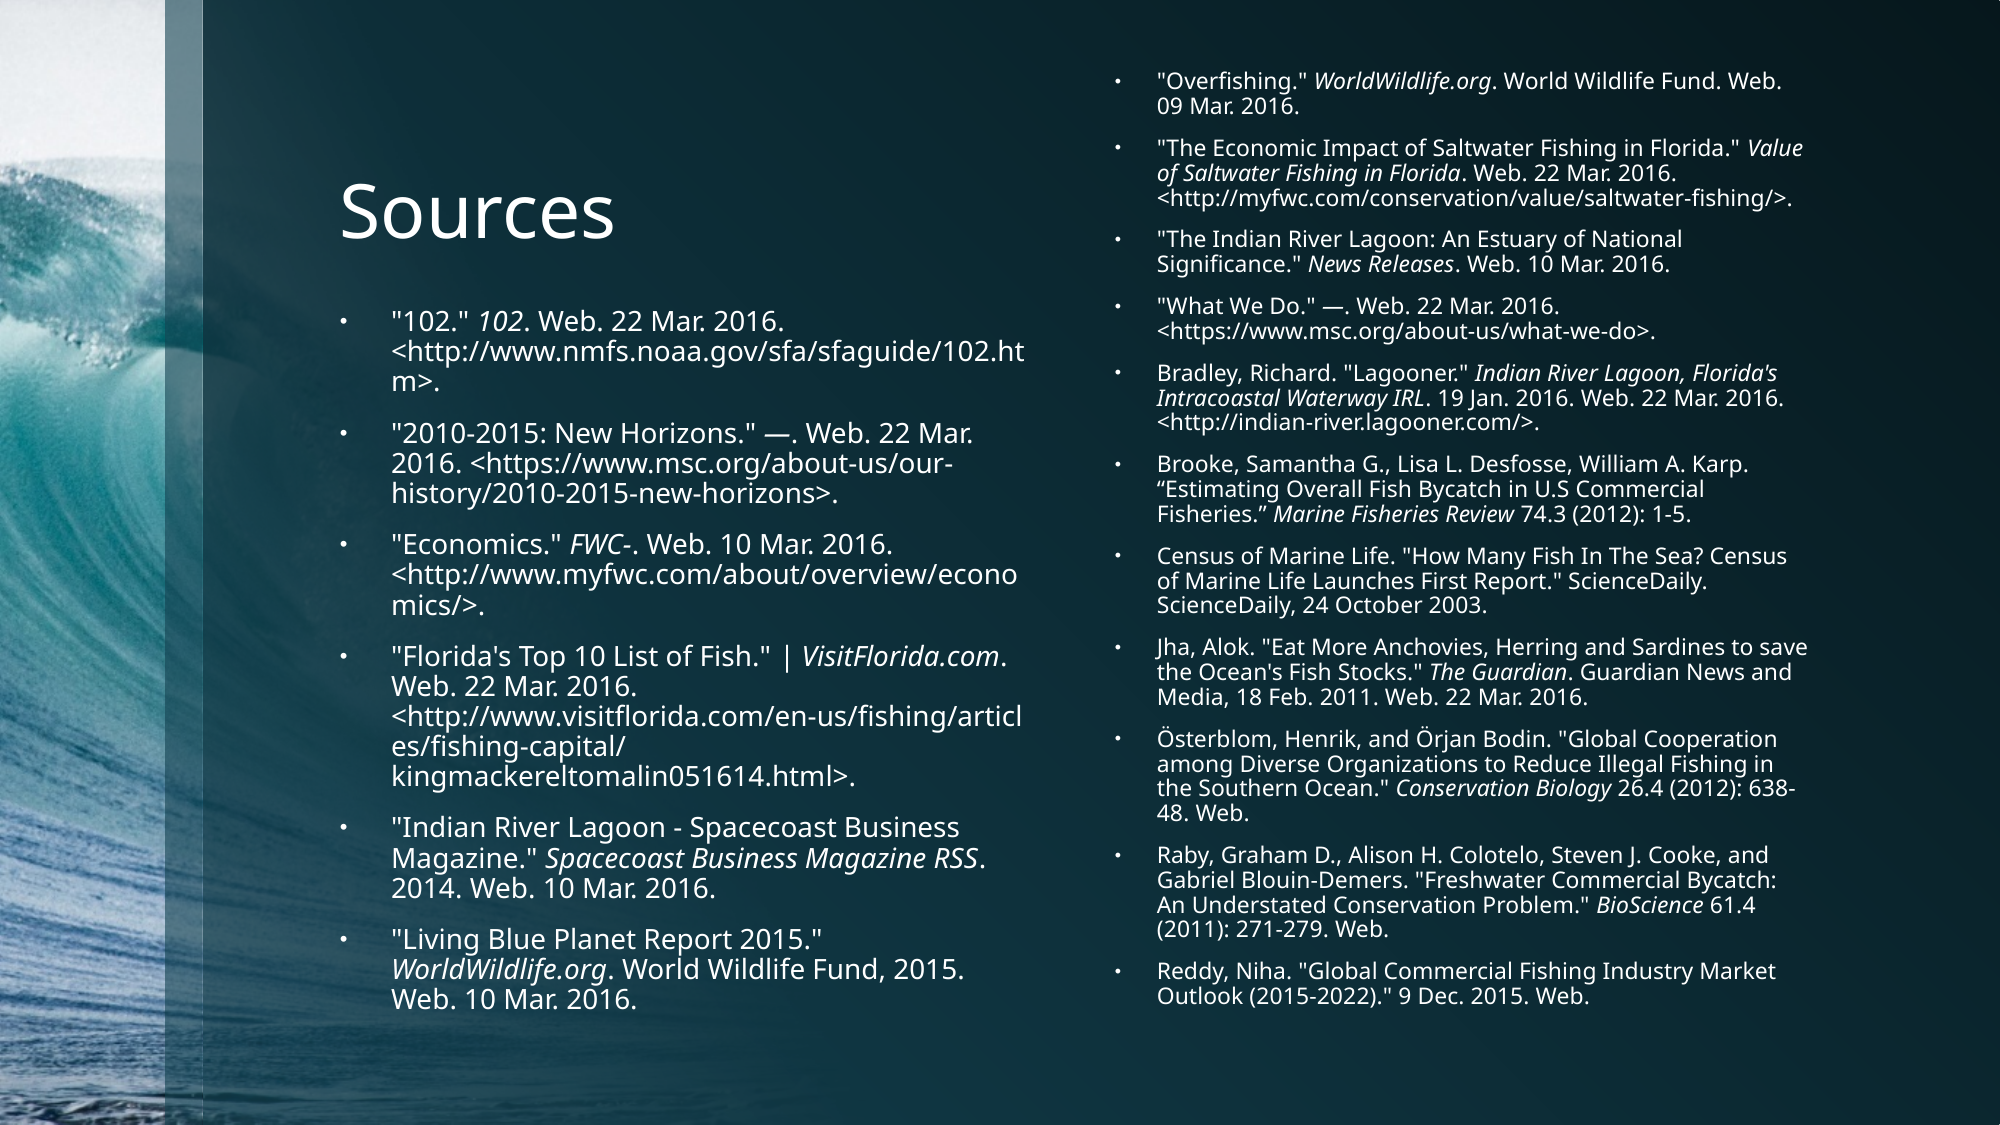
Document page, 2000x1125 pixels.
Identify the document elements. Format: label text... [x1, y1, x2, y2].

list "Overfishing." WorldWildlife.org. World Wildlife Fund. Web. 09 Mar. 2016. "The Economic Impact of Saltwater Fishing in Florida." Value of Saltwater Fishing in Florida. Web. 22 Mar. 2016. <http://myfwc.com/conservation/value/saltwater-fishing/>. "The Indian River Lagoon: An Estuary of National Significance." News Releases. Web. 10 Mar. 2016. "What We Do." —. Web. 22 Mar. 2016. <https://www.msc.org/about-us/what-we-do>. Bradley, Richard. "Lagooner." Indian River Lagoon, Florida's Intracoastal Waterway IRL. 19 Jan. 2016. Web. 22 Mar. 2016. <http://indian-river.lagooner.com/>. Brooke, Samantha G., Lisa L. Desfosse, William A. Karp. “Estimating Overall Fish Bycatch in U.S Commercial Fisheries.” Marine Fisheries Review 74.3 (2012): 1-5. Census of Marine Life. "How Many Fish In The Sea? Census of Marine Life Launches First Report." ScienceDaily. ScienceDaily, 24 October 2003. Jha, Alok. "Eat More Anchovies, Herring and Sardines to save the Ocean's Fish Stocks." The Guardian. Guardian News and Media, 18 Feb. 2011. Web. 22 Mar. 2016. Österblom, Henrik, and Örjan Bodin. "Global Cooperation among Diverse Organizations to Reduce Illegal Fishing in the Southern Ocean." Conservation Biology 26.4 (2012): 638-48. Web. Raby, Graham D., Alison H. Colotelo, Steven J. Cooke, and Gabriel Blouin-Demers. "Freshwater Commercial Bycatch: An Understated Conservation Problem." BioScience 61.4 (2011): 271-279. Web. Reddy, Niha. "Global Commercial Fishing Industry Market Outlook (2015-2022)." 9 Dec. 2015. Web. [1099, 62, 1825, 1025]
title Sources [324, 62, 1099, 263]
picture [0, 0, 2000, 1125]
list "102." 102. Web. 22 Mar. 2016. <http://www.nmfs.noaa.gov/sfa/sfaguide/102.htm>. "2010-2015: New Horizons." —. Web. 22 Mar. 2016. <https://www.msc.org/about-us/our-history/2010-2015-new-horizons>. "Economics." FWC-. Web. 10 Mar. 2016. <http://www.myfwc.com/about/overview/economics/>. "Florida's Top 10 List of Fish." | VisitFlorida.com. Web. 22 Mar. 2016. <http://www.visitflorida.com/en-us/fishing/articles/fishing-capital/kingmackereltomalin051614.html>. "Indian River Lagoon - Spacecoast Business Magazine." Spacecoast Business Magazine RSS. 2014. Web. 10 Mar. 2016. "Living Blue Planet Report 2015." WorldWildlife.org. World Wildlife Fund, 2015. Web. 10 Mar. 2016. [324, 299, 1050, 1025]
